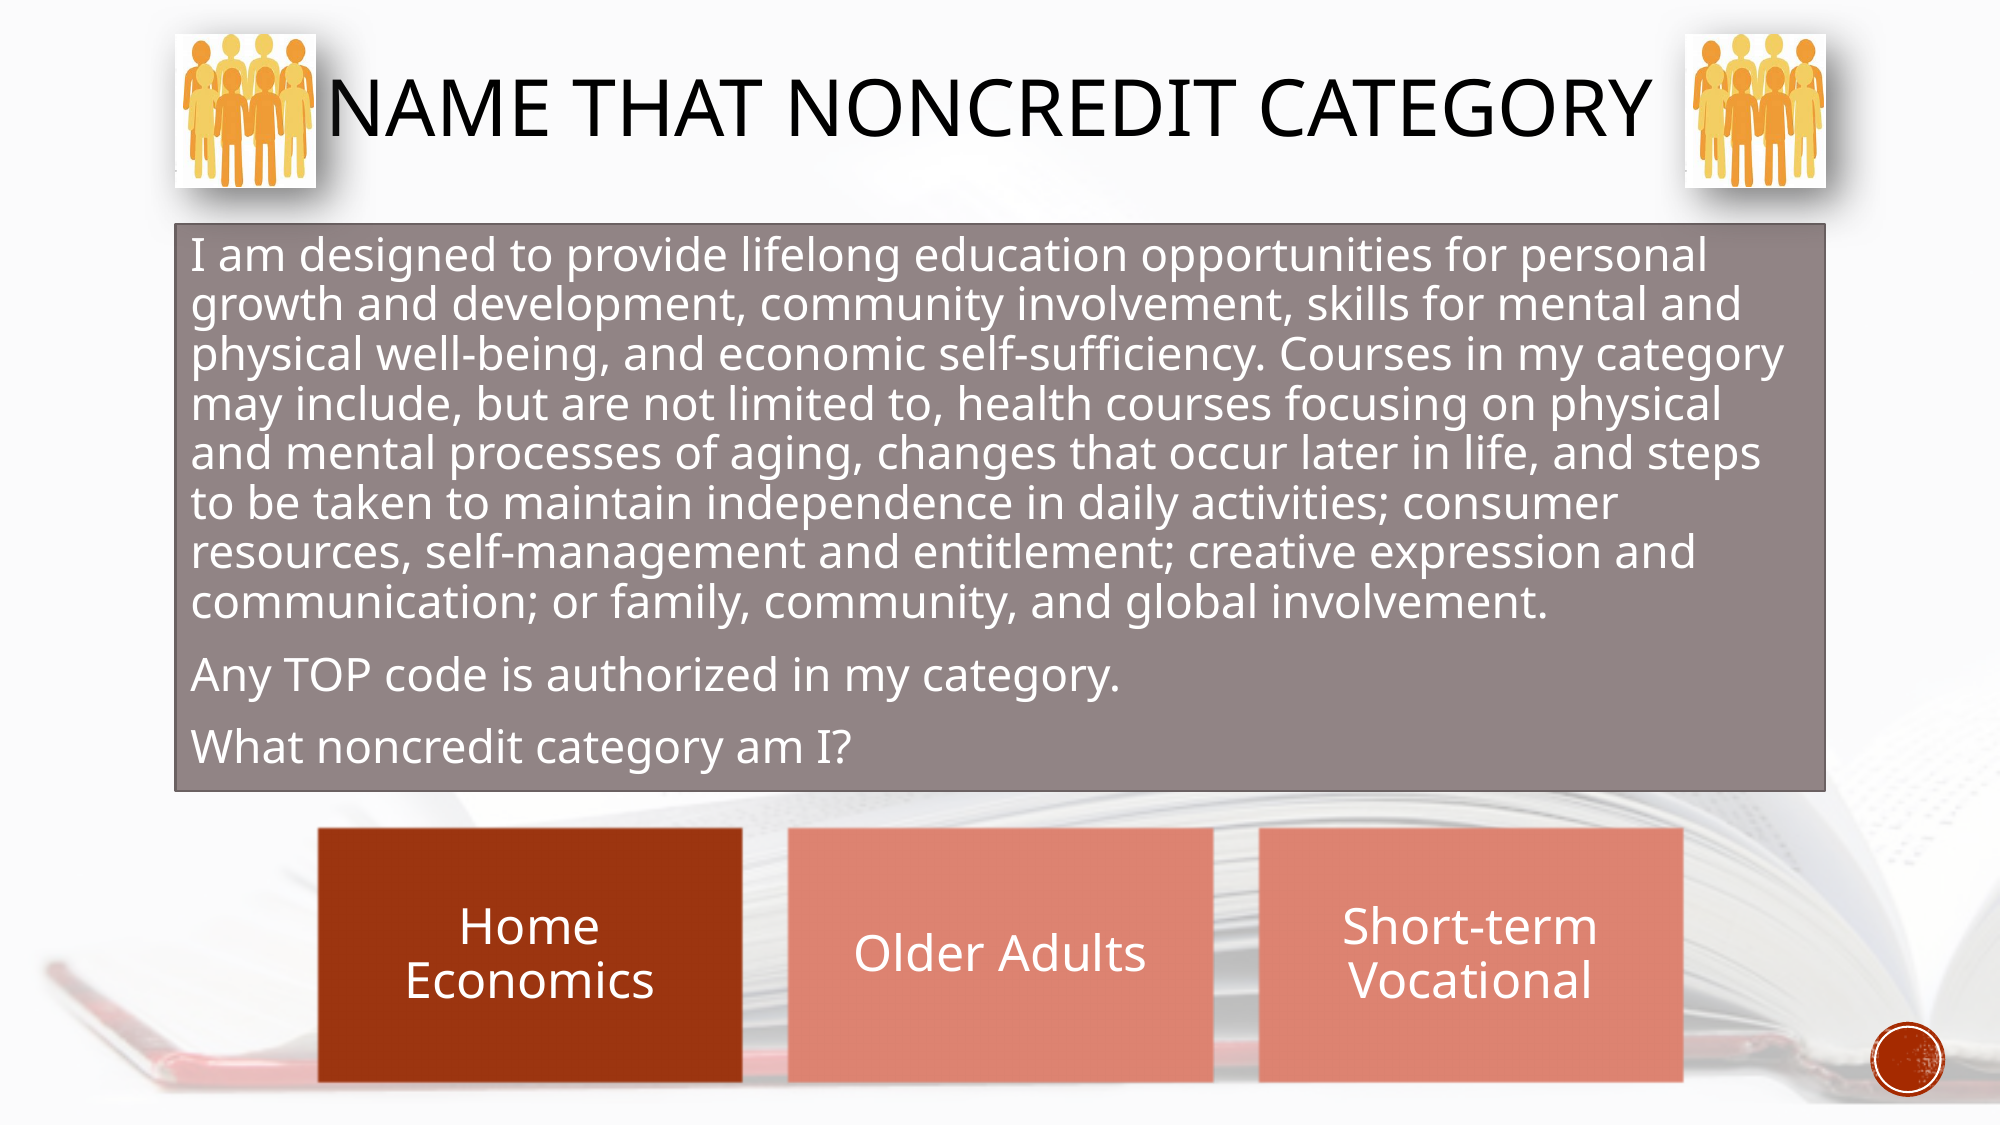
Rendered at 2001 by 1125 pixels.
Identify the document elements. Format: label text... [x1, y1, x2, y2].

picture [1685, 34, 1826, 188]
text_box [218, 831, 1785, 1082]
list I am designed to provide lifelong education opportunities for personal growth and development, community involvement, skills for mental and physical well-being, and economic self-sufficiency. Courses in my category may include, but are not limited to, health courses focusing on physical and mental processes of aging, changes that occur later in life, and steps to be taken to maintain independence in daily activities; consumer resources, self-management and entitlement; creative expression and communication; or family, community, and global involvement. Any TOP code is authorized in my category. What noncredit category am I? [174, 223, 1826, 792]
picture [175, 34, 316, 188]
title Name that noncredit category [348, 34, 1683, 188]
